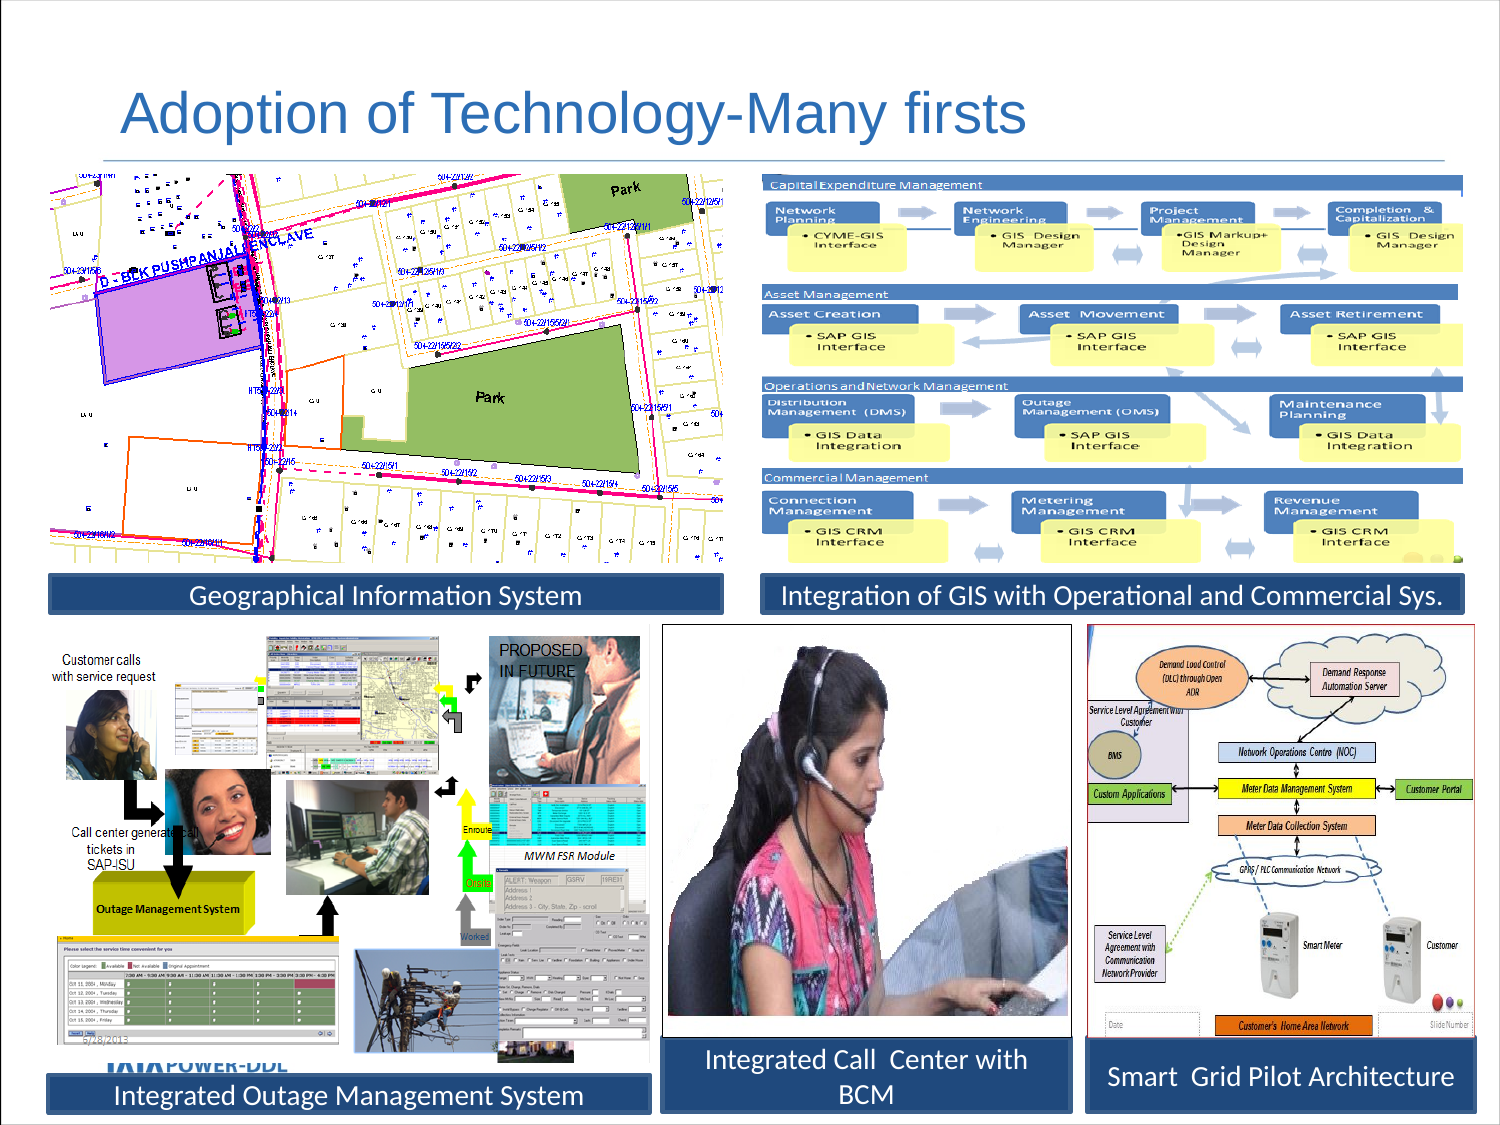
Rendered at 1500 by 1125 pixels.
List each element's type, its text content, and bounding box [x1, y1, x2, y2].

text_box Integration of GIS with Operational and Commercial Sys. [760, 573, 1465, 615]
text_box Geographical Information System [48, 573, 724, 615]
title Adoption of Technology-Many firsts [105, 52, 1281, 158]
text_box Integrated Call Center with BCM [660, 1043, 1073, 1114]
text_box Integrated Outage Management System [46, 1073, 652, 1115]
picture [0, 0, 1500, 1125]
text_box Smart Grid Pilot Architecture [1085, 1044, 1477, 1114]
